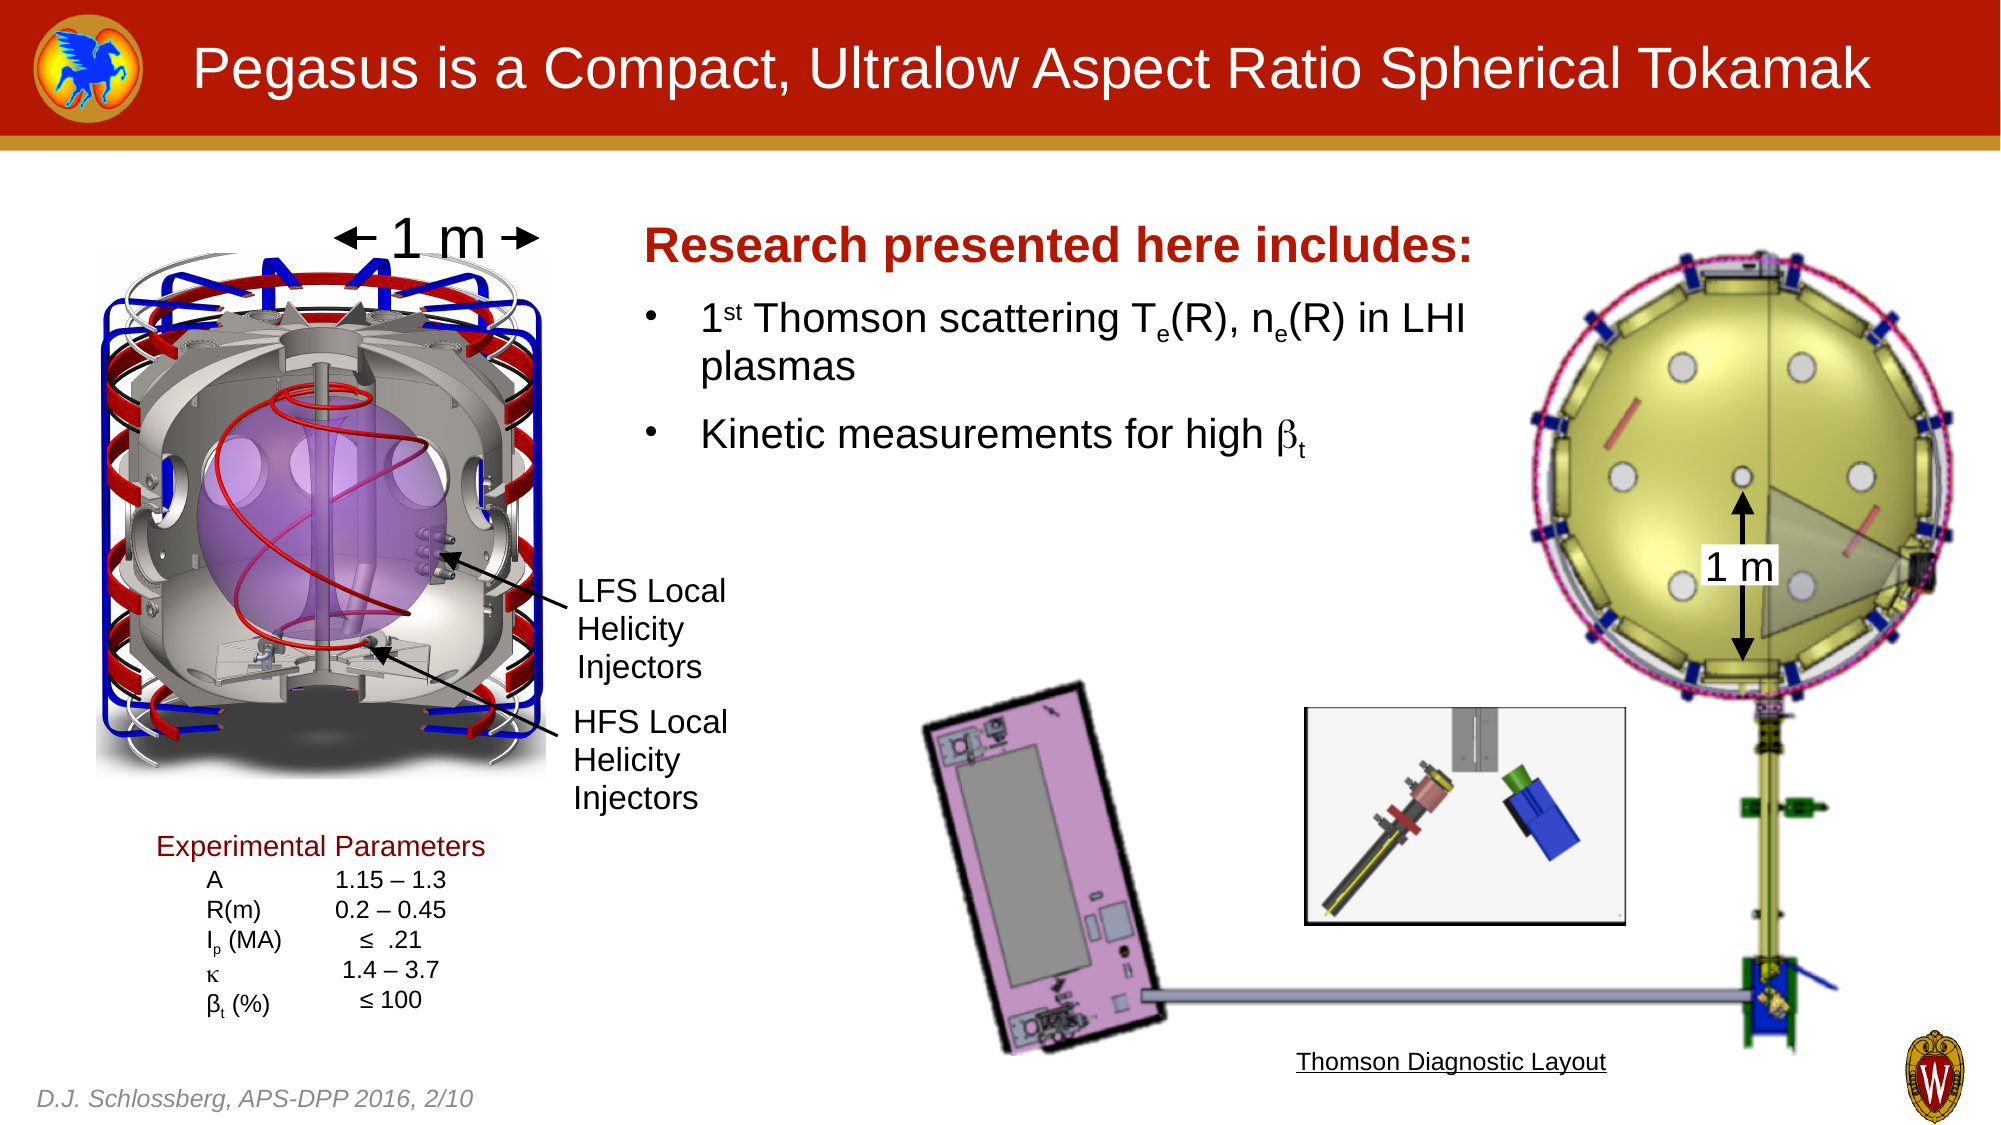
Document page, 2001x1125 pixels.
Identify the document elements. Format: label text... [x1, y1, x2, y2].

picture [95, 253, 547, 779]
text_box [438, 553, 819, 696]
picture [31, 12, 134, 125]
picture [1896, 1027, 1975, 1125]
text_box Research presented here includes: 1st Thomson scattering Te(R), ne(R) in LHI plasmas Kinetic measurements for high bt [644, 214, 1522, 462]
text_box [912, 238, 1967, 1057]
text_box Thomson Diagnostic Layout [1281, 1064, 1635, 1084]
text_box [368, 647, 786, 827]
footer D.J. Schlossberg, APS-DPP 2016, 2/10 [16, 1072, 564, 1123]
title Pegasus is a Compact, Ultralow Aspect Ratio Spherical Tokamak [134, 0, 1932, 138]
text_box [333, 217, 540, 252]
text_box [127, 820, 515, 1024]
